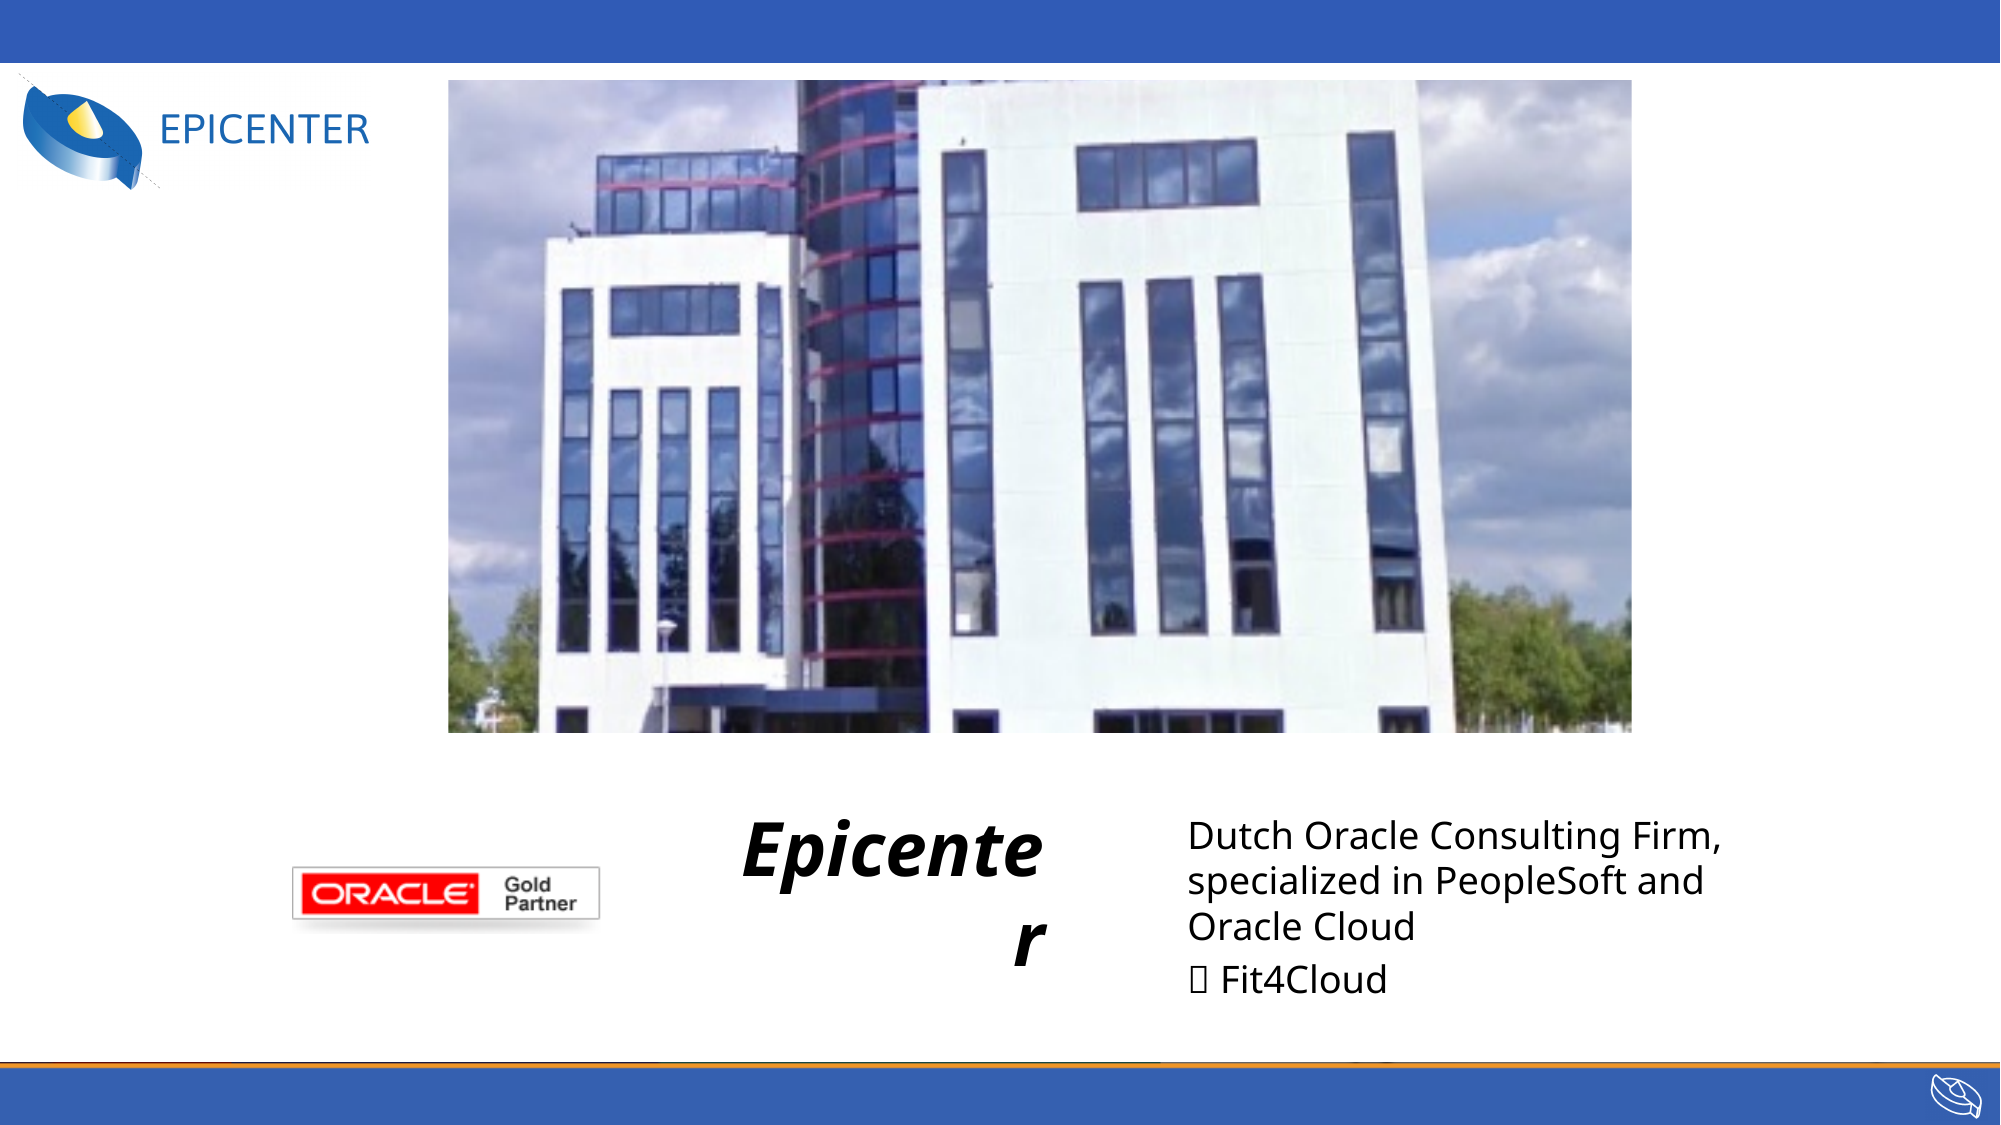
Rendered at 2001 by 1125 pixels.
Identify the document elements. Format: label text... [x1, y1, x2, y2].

picture [0, 0, 2000, 63]
picture [17, 72, 371, 190]
text_box Epicenter [708, 771, 1060, 1012]
text_box Dutch Oracle Consulting Firm, specialized in PeopleSoft and Oracle Cloud  Fit4Cloud [1172, 803, 1759, 1012]
picture [448, 80, 1632, 733]
picture [0, 1062, 2000, 1125]
picture [291, 859, 626, 934]
